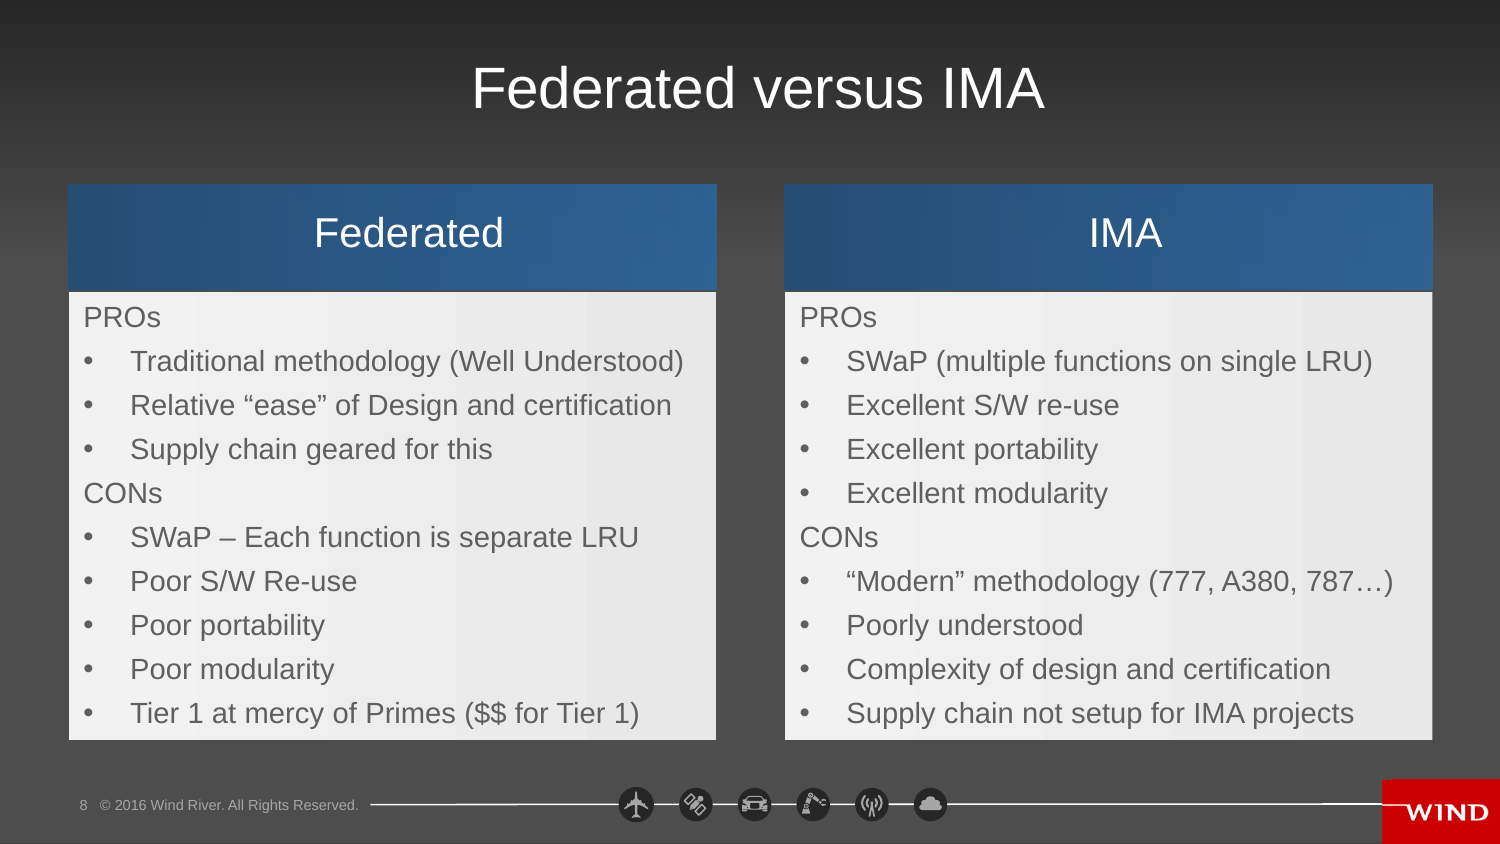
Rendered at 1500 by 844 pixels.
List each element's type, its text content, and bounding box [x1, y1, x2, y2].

text_box PROs SWaP (multiple functions on single LRU) Excellent S/W re-use Excellent portability Excellent modularity CONs “Modern” methodology (777, A380, 787…) Poorly understood Complexity of design and certification Supply chain not setup for IMA projects [784, 292, 1433, 741]
picture [1382, 779, 1500, 844]
text_box IMA [783, 182, 1435, 292]
text_box Federated [66, 182, 718, 292]
title Federated versus IMA [55, 60, 1462, 121]
text_box PROs Traditional methodology (Well Understood) Relative “ease” of Design and certification Supply chain geared for this CONs SWaP – Each function is separate LRU Poor S/W Re-use Poor portability Poor modularity Tier 1 at mercy of Primes ($$ for Tier 1) [68, 292, 717, 741]
